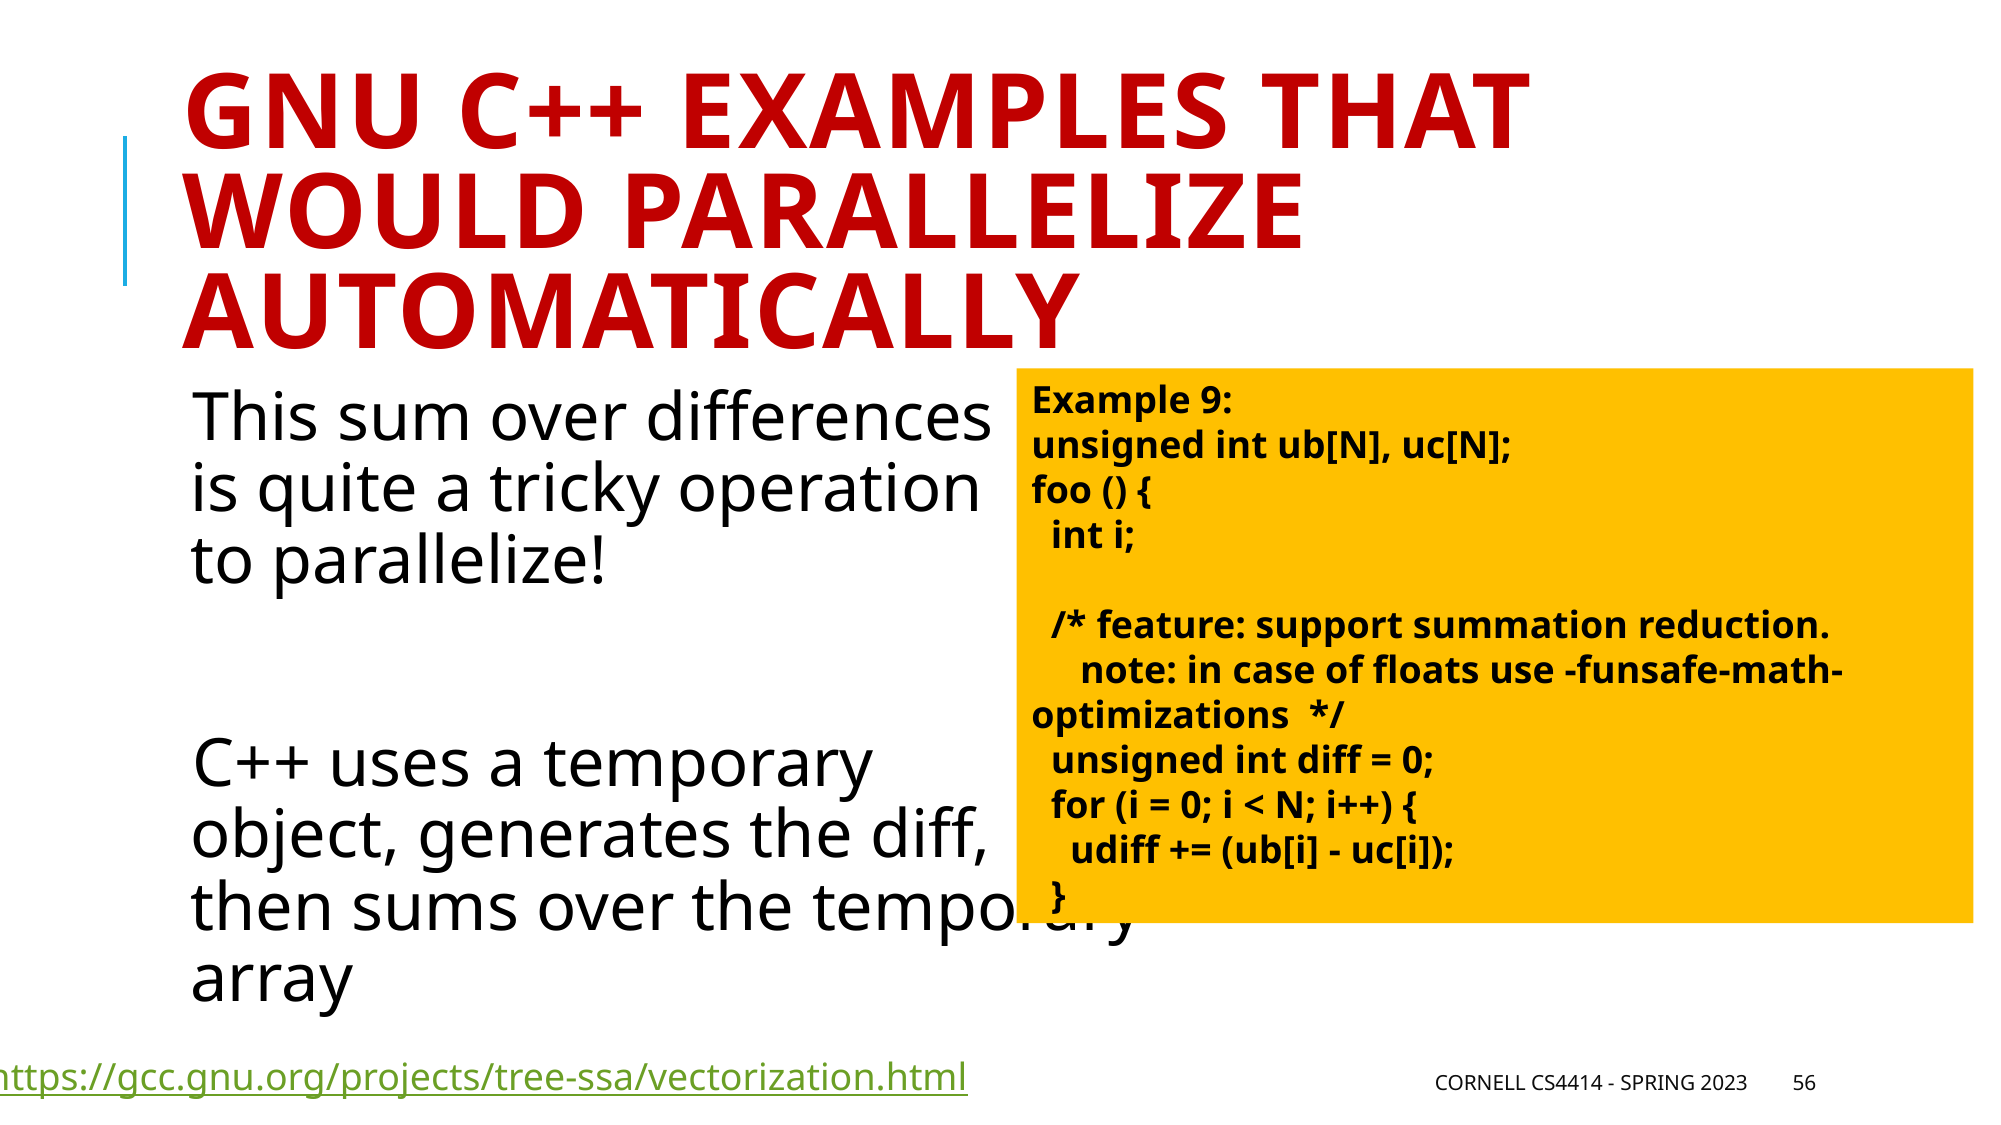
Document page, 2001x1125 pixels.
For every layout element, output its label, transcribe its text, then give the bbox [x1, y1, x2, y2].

title GNU C++ examples that would parallelize automatically [168, 96, 1914, 342]
list This sum over differences is quite a tricky operation to parallelize! C++ uses a temporary object, generates the diff, then sums over the temporary array [168, 375, 1914, 1035]
slide_number 56 [1777, 1061, 1938, 1107]
text_box https://gcc.gnu.org/projects/tree-ssa/vectorization.html [0, 1045, 983, 1112]
text_box Example 9: unsigned int ub[N], uc[N]; foo () { int i; /* feature: support summation reduction. note: in case of floats use -funsafe-math-optimizations */ unsigned int diff = 0; for (i = 0; i < N; i++) { udiff += (ub[i] - uc[i]); } [1016, 368, 1974, 924]
footer Cornell CS4414 - Spring 2023 [983, 1061, 1763, 1107]
